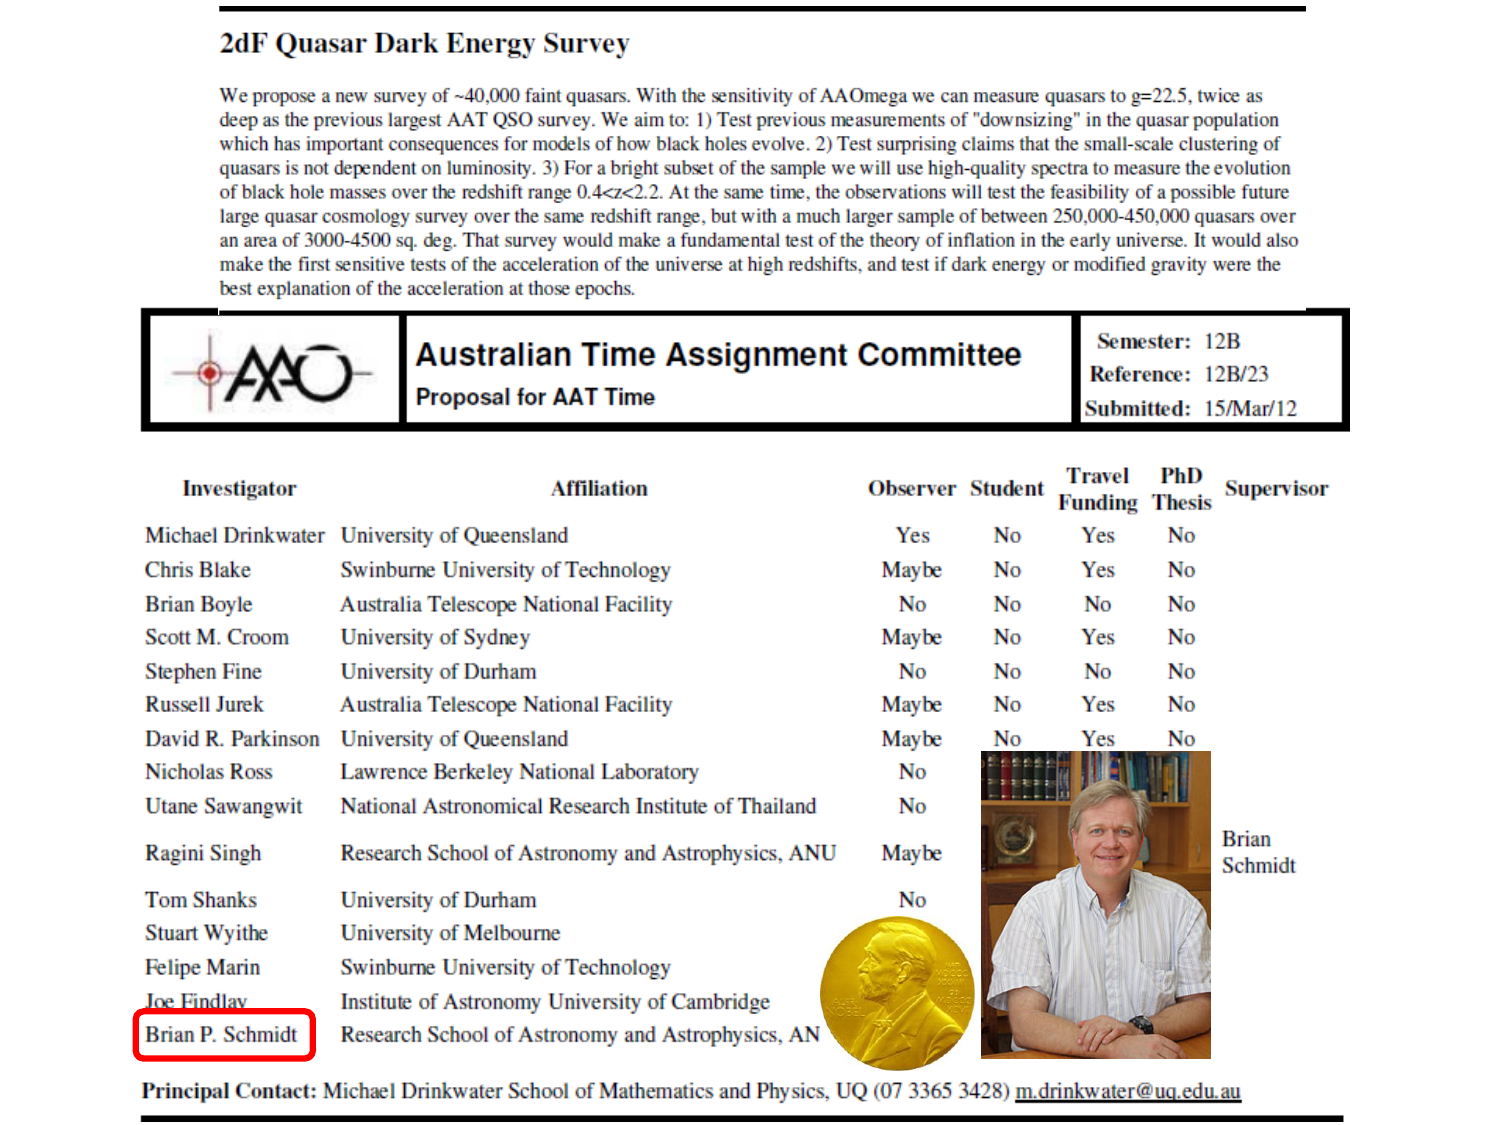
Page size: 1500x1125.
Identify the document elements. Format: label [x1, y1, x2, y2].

picture [135, 6, 1350, 1122]
list [820, 916, 975, 1071]
